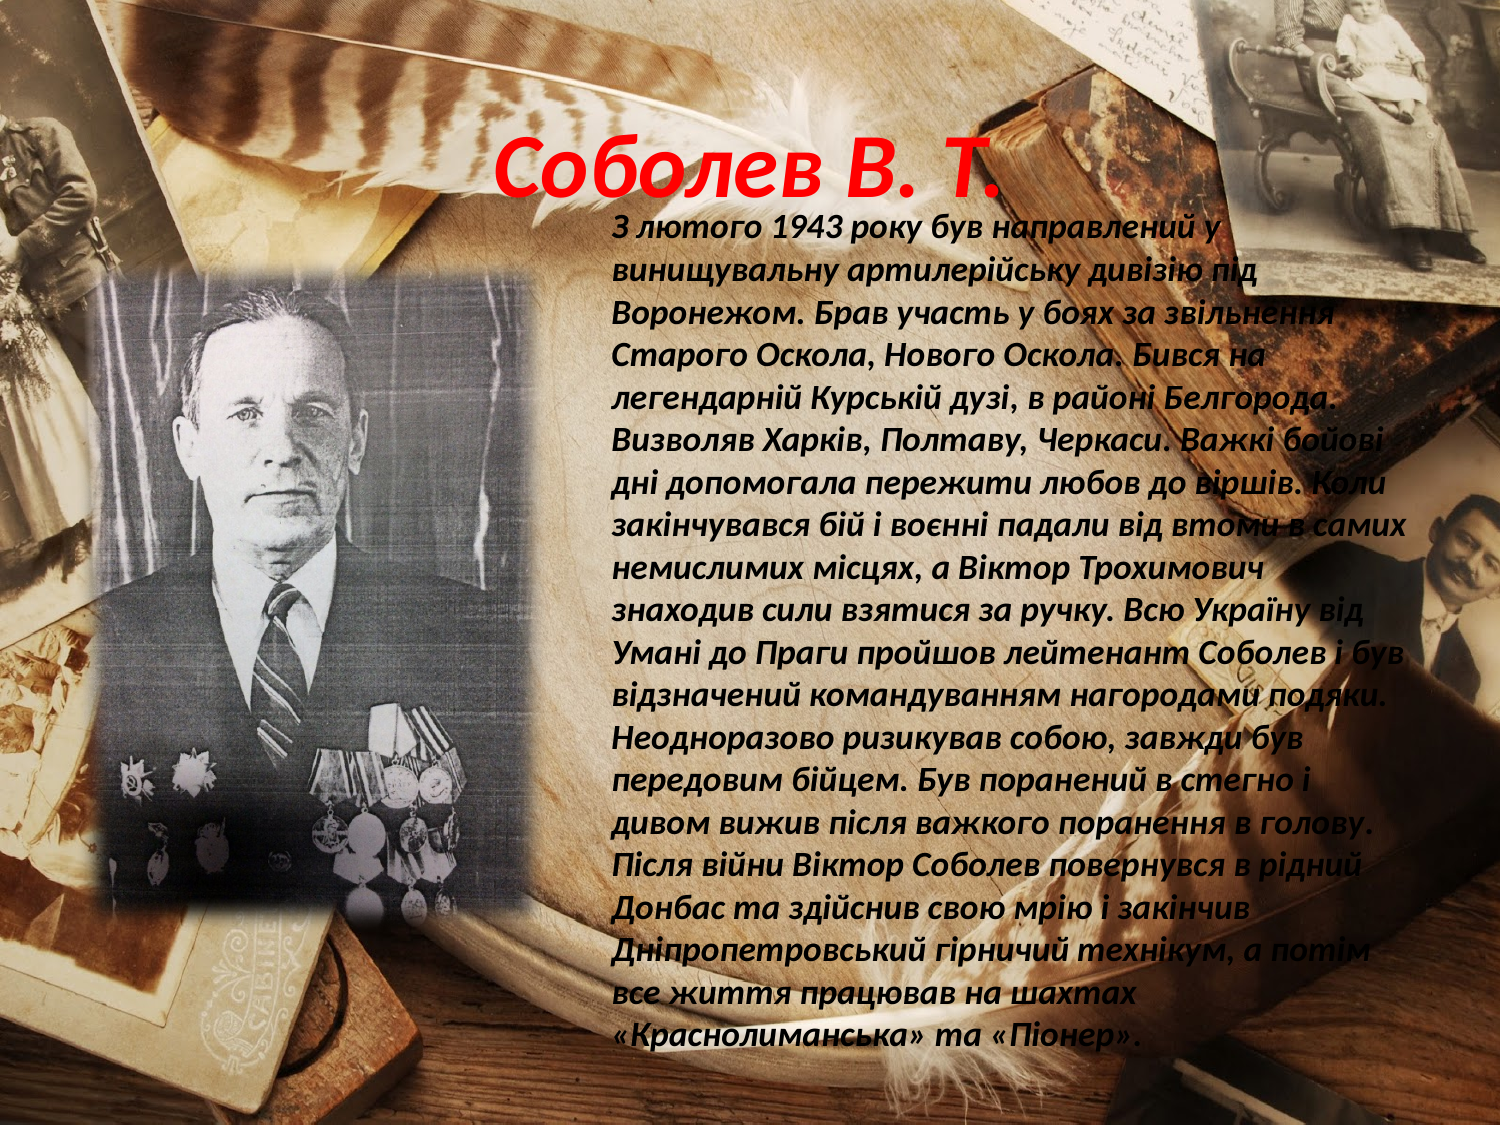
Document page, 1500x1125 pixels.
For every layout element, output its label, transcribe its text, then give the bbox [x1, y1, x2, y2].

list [76, 255, 549, 932]
title Соболев В. Т. [75, 90, 1425, 233]
picture [0, 0, 1500, 1125]
text_box З лютого 1943 року був направлений у винищувальну артилерійську дивізію під Воронежом. Брав участь у боях за звільнення Старого Оскола, Нового Оскола. Бився на легендарній Курській дузі, в районі Белгорода. Визволяв Харків, Полтаву, Черкаси. Важкі бойові дні допомогала пережити любов до віршів. Коли закінчувався бій і воєнні падали від втоми в самих немислимих місцях, а Віктор Трохимович знаходив сили взятися за ручку. Всю Україну від Умані до Праги пройшов лейтенант Соболев і був відзначений командуванням нагородами подяки. Неодноразово ризикував собою, завжди був передовим бійцем. Був поранений в стегно і дивом вижив після важкого поранення в голову. Після війни Віктор Соболев повернувся в рідний Донбас та здійснив свою мрію і закінчив Дніпропетровський гірничий технікум, а потім все життя працював на шахтах «Краснолиманська» та «Піонер». [596, 196, 1424, 1062]
